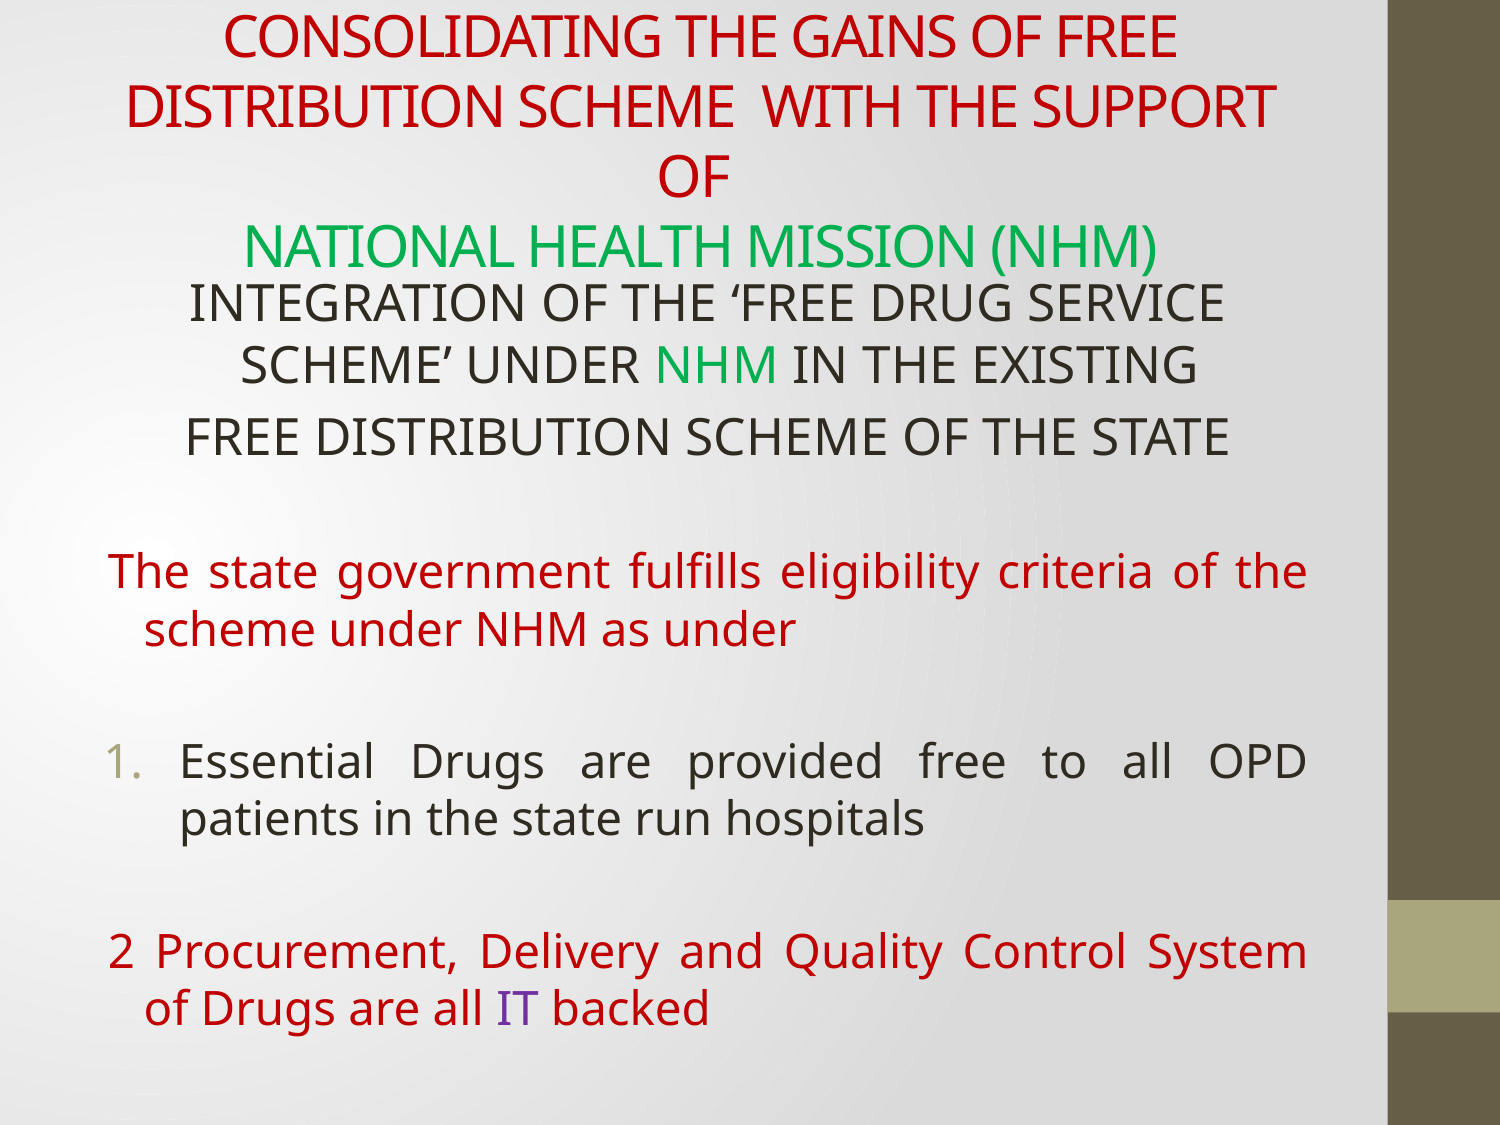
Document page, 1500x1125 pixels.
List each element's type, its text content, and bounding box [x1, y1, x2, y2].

title CONSOLIDATING THE GAINS OF FREE DISTRIBUTION SCHEME WITH THE SUPPORT OF NATIONAL HEALTH MISSION (NHM) [75, 45, 1325, 233]
list INTEGRATION OF THE ‘FREE DRUG SERVICE SCHEME’ UNDER NHM IN THE EXISTING FREE DISTRIBUTION SCHEME OF THE STATE The state government fulfills eligibility criteria of the scheme under NHM as under Essential Drugs are provided free to all OPD patients in the state run hospitals 2 Procurement, Delivery and Quality Control System of Drugs are all IT backed [75, 262, 1325, 1050]
